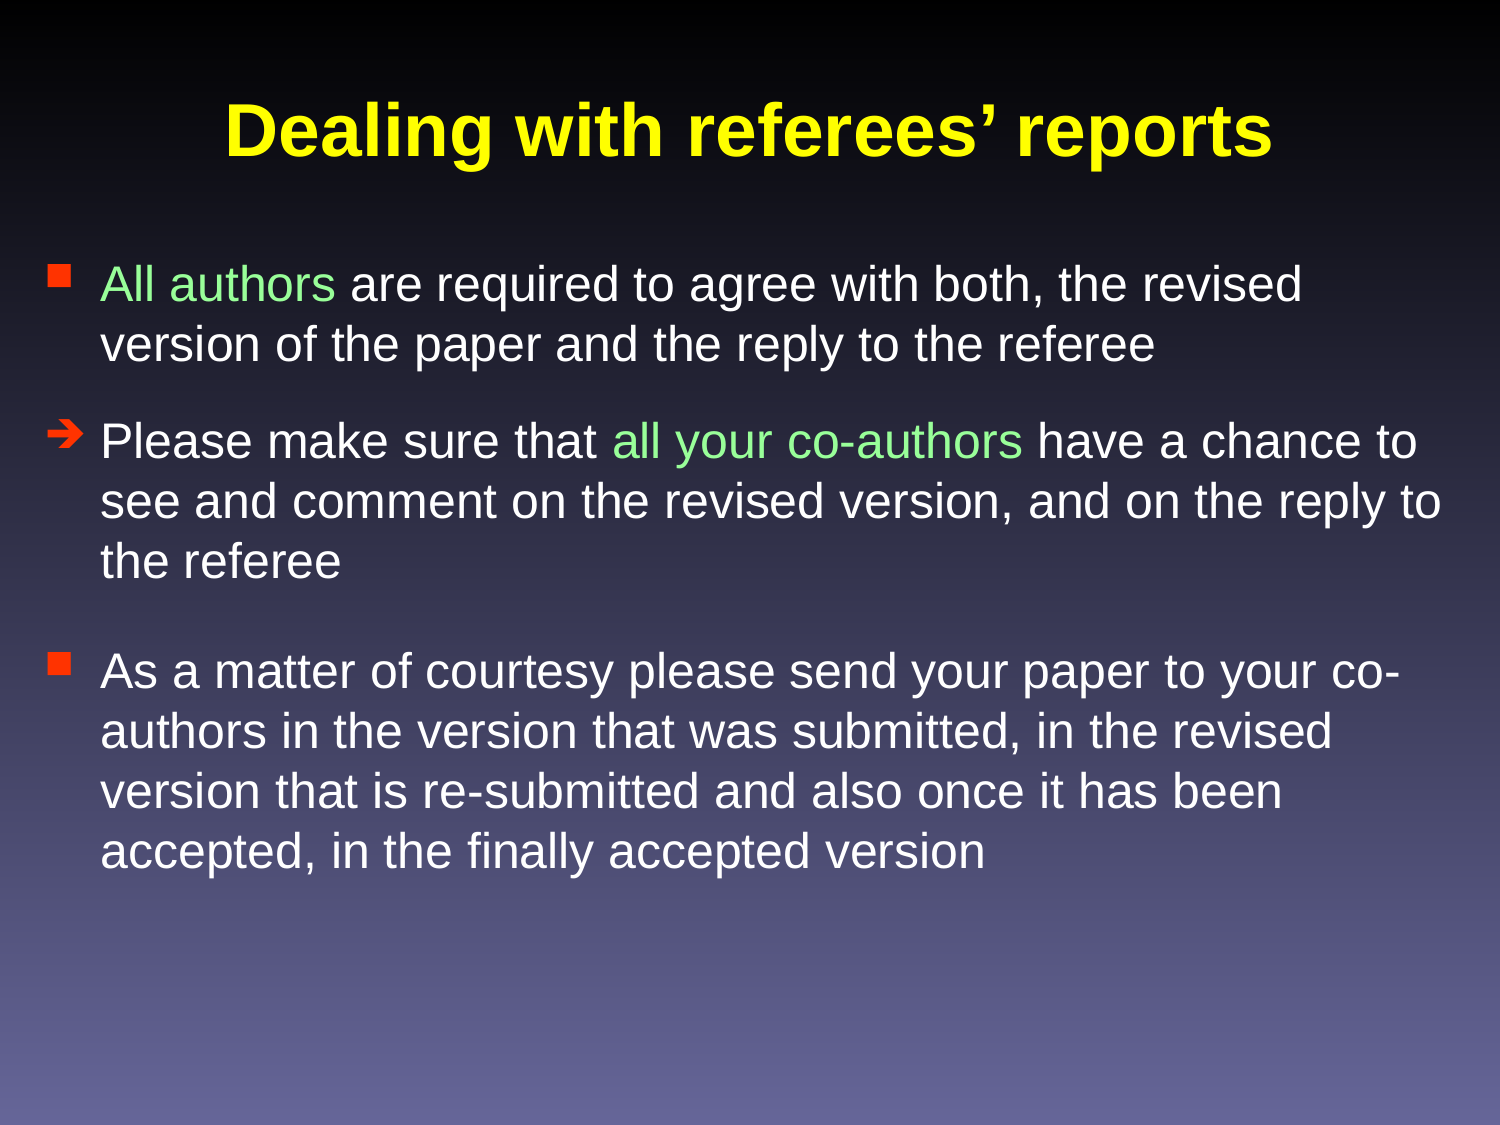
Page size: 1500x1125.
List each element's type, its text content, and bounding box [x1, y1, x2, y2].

title Dealing with referees’ reports [75, 32, 1425, 220]
list All authors are required to agree with both, the revised version of the paper and the reply to the referee Please make sure that all your co-authors have a chance to see and comment on the revised version, and on the reply to the referee As a matter of courtesy please send your paper to your co-authors in the version that was submitted, in the revised version that is re-submitted and also once it has been accepted, in the finally accepted version [29, 243, 1471, 1095]
